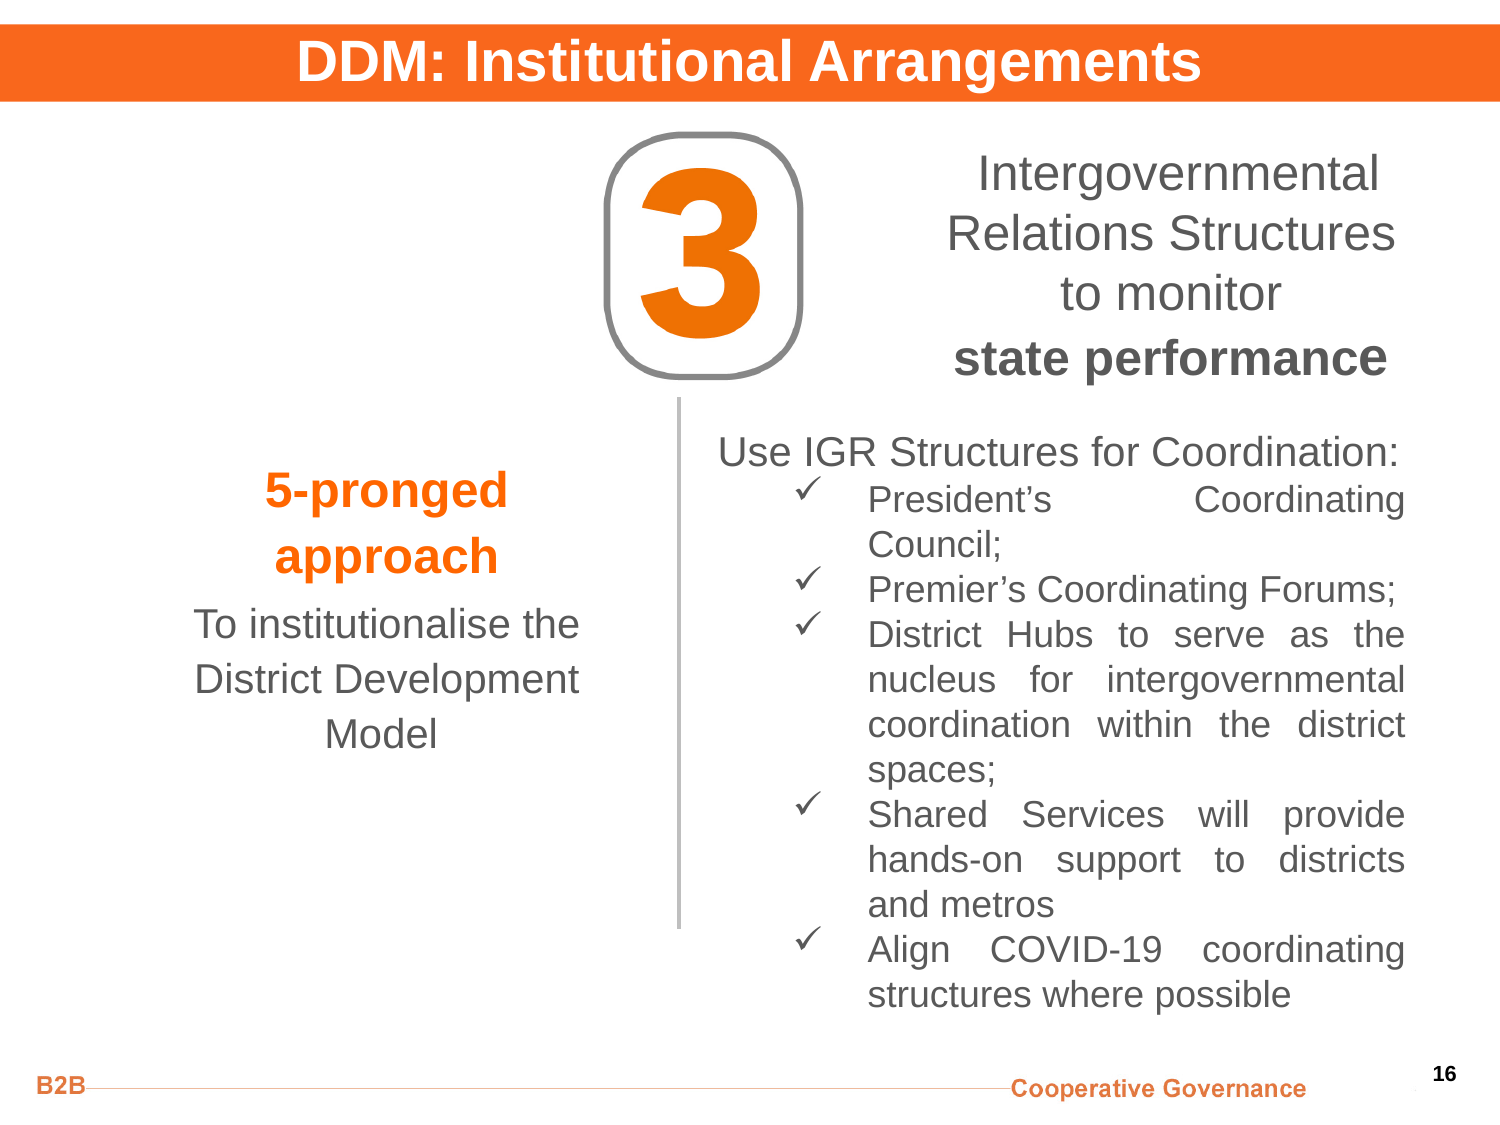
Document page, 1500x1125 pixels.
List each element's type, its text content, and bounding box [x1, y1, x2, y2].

list 5-pronged approach To institutionalise the District Development Model [29, 444, 632, 929]
slide_number 16 [1391, 1042, 1472, 1103]
text_box DDM: Institutional Arrangements [0, 24, 1500, 102]
picture [0, 0, 1500, 24]
text_box Use IGR Structures for Coordination: President’s Coordinating Council; Premier’s Coordinating Forums; District Hubs to serve as the nucleus for intergovernmental coordination within the district spaces; Shared Services will provide hands-on support to districts and metros Align COVID-19 coordinating structures where possible [702, 417, 1421, 1087]
text_box Intergovernmental Relations Structures to monitor state performance [820, 133, 1472, 394]
picture [0, 102, 1500, 1125]
